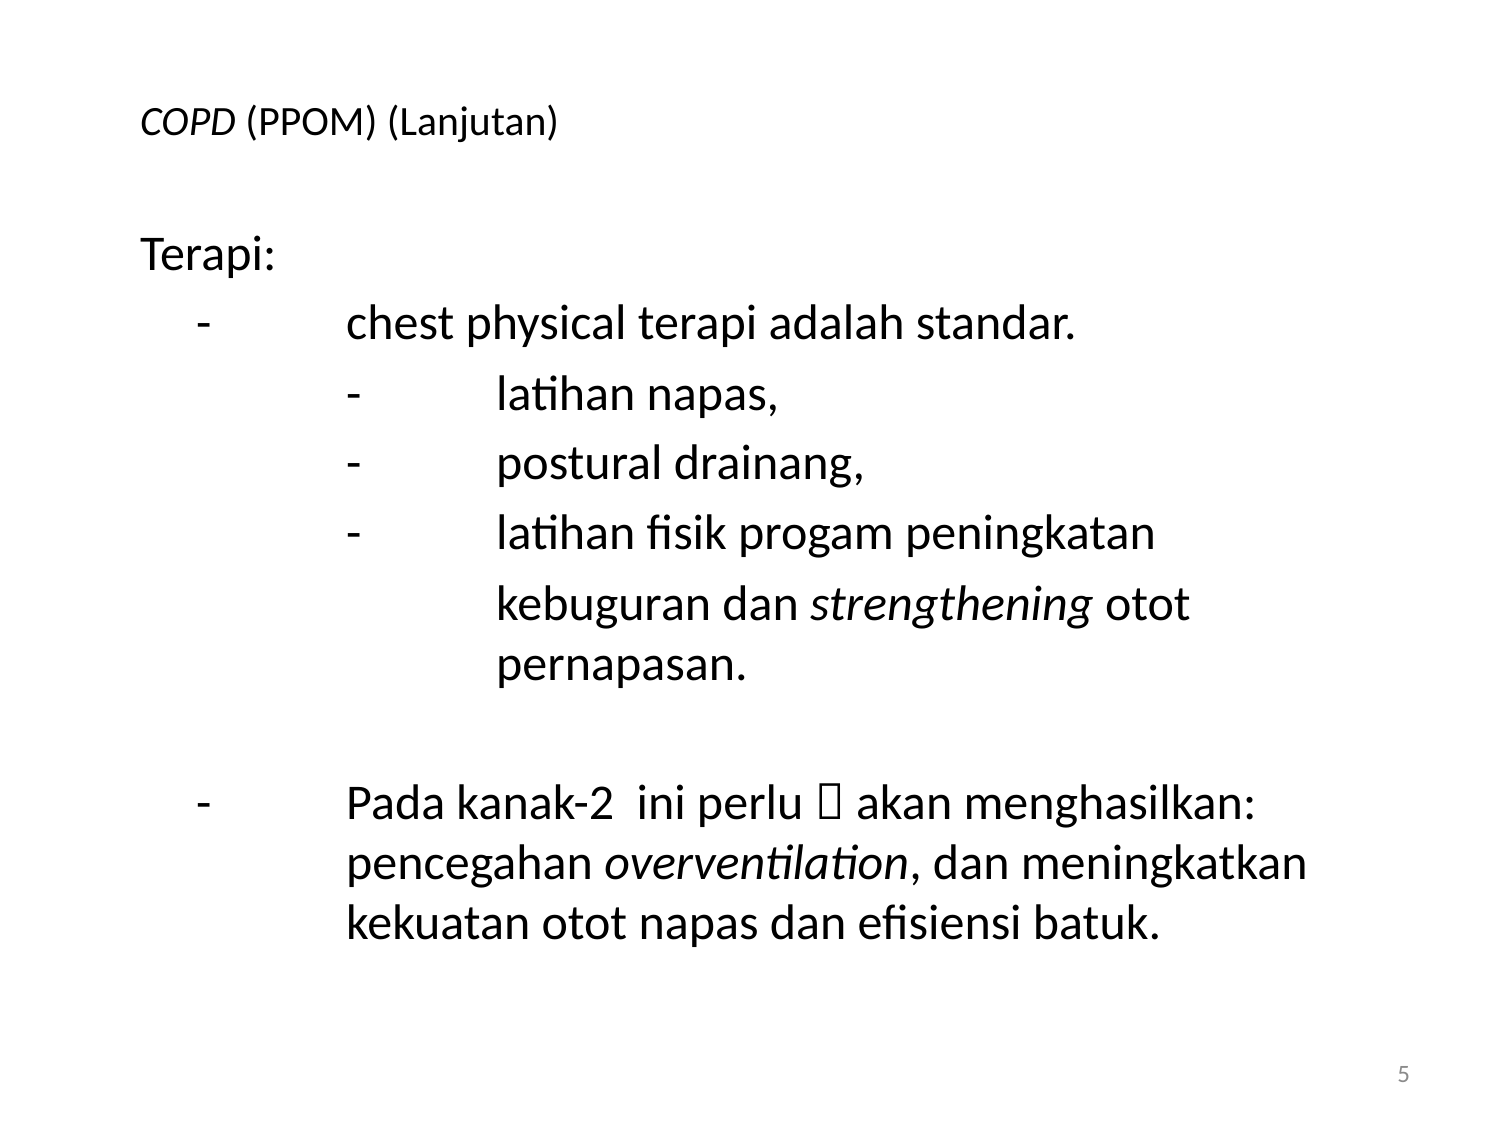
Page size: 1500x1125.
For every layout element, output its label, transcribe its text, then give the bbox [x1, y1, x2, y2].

slide_number 5 [1074, 1042, 1425, 1103]
title COPD (PPOM) (Lanjutan) [125, 62, 1400, 175]
list Terapi: - chest physical terapi adalah standar. - latihan napas, - postural drainang, - latihan fisik progam peningkatan kebuguran dan strengthening otot pernapasan. - Pada kanak-2 ini perlu  akan menghasilkan: pencegahan overventilation, dan meningkatkan kekuatan otot napas dan efisiensi batuk. [125, 212, 1400, 1050]
